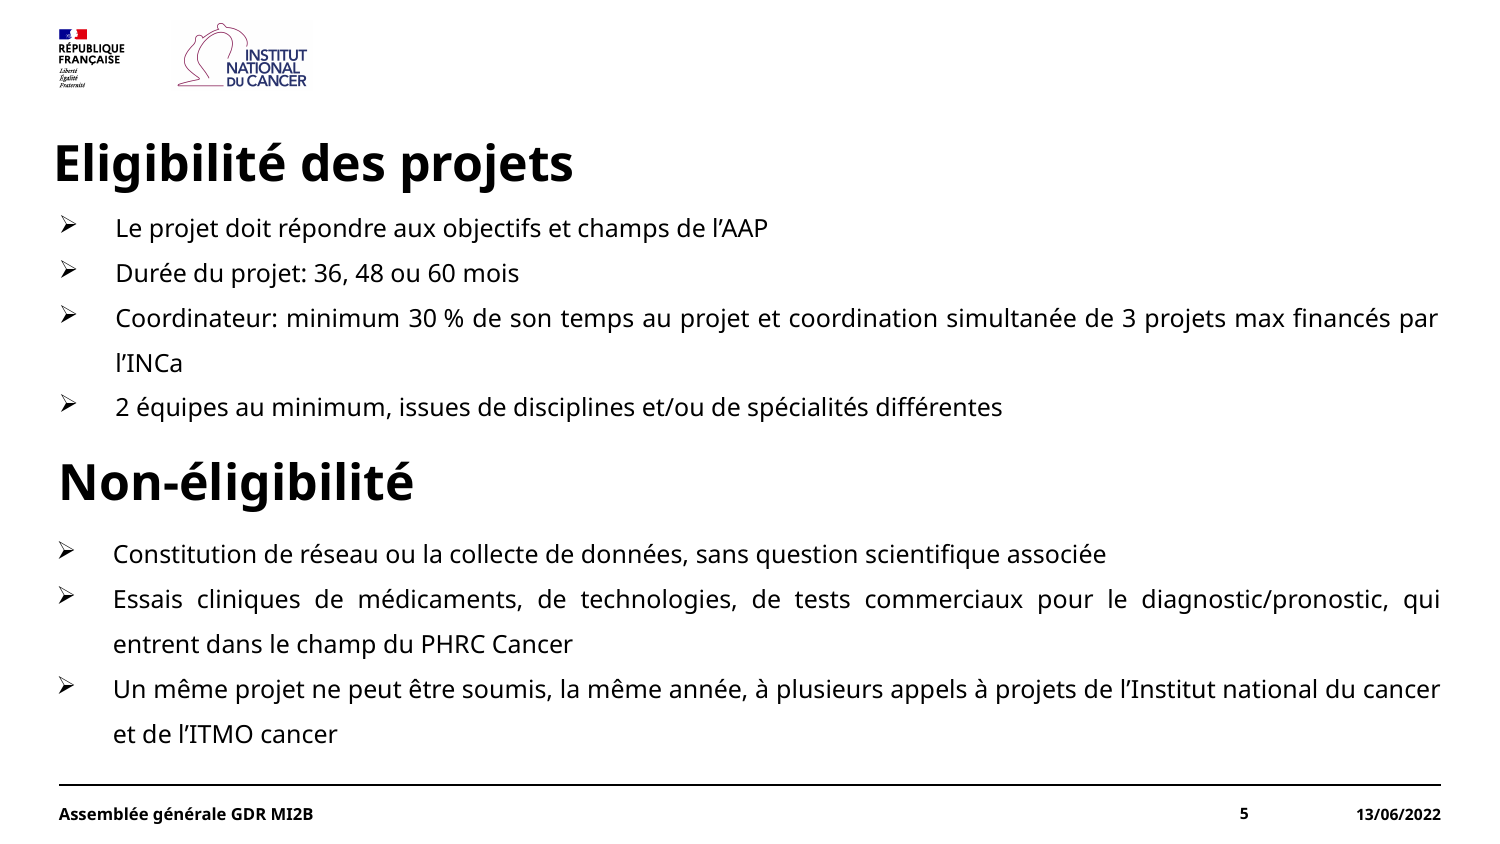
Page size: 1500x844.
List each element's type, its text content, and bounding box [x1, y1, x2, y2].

slide_number 5 [1027, 801, 1249, 844]
text_box Constitution de réseau ou la collecte de données, sans question scientifique associée Essais cliniques de médicaments, de technologies, de tests commerciaux pour le diagnostic/pronostic, qui entrent dans le champ du PHRC Cancer Un même projet ne peut être soumis, la même année, à plusieurs appels à projets de l’Institut national du cancer et de l’ITMO cancer [41, 516, 1458, 801]
picture [47, 17, 136, 107]
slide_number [1249, 801, 1441, 844]
footer Assemblée générale GDR MI2B [59, 801, 1027, 844]
title Eligibilité des projets [53, 138, 1435, 257]
list Le projet doit répondre aux objectifs et champs de l’AAP Durée du projet: 36, 48 ou 60 mois Coordinateur: minimum 30 % de son temps au projet et coordination simultanée de 3 projets max financés par l’INCa 2 équipes au minimum, issues de disciplines et/ou de spécialités différentes [59, 197, 1441, 434]
text_box Non-éligibilité [58, 457, 1441, 516]
picture [171, 20, 313, 91]
